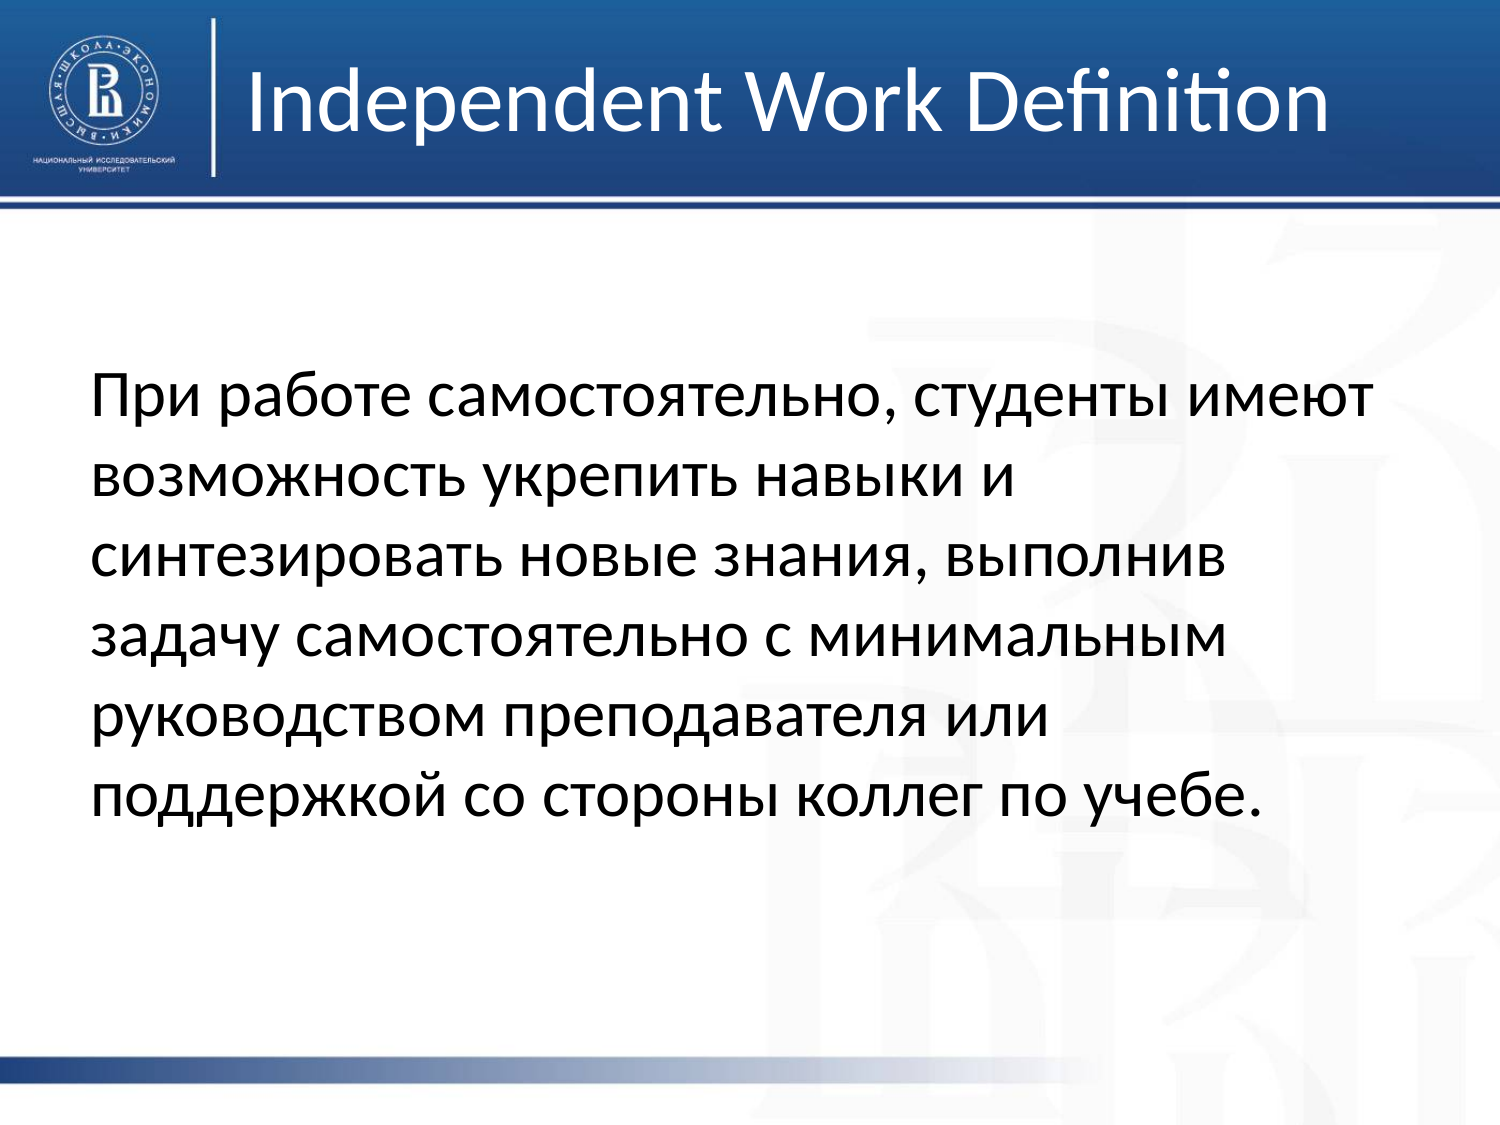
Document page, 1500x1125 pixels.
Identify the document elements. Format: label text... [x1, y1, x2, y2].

title Independent Work Definition [230, 0, 1500, 189]
list При работе самостоятельно, студенты имеют возможность укрепить навыки и синтезировать новые знания, выполнив задачу самостоятельно с минимальным руководством преподавателя или поддержкой со стороны коллег по учебе. [75, 262, 1425, 1005]
picture [0, 0, 1500, 1125]
